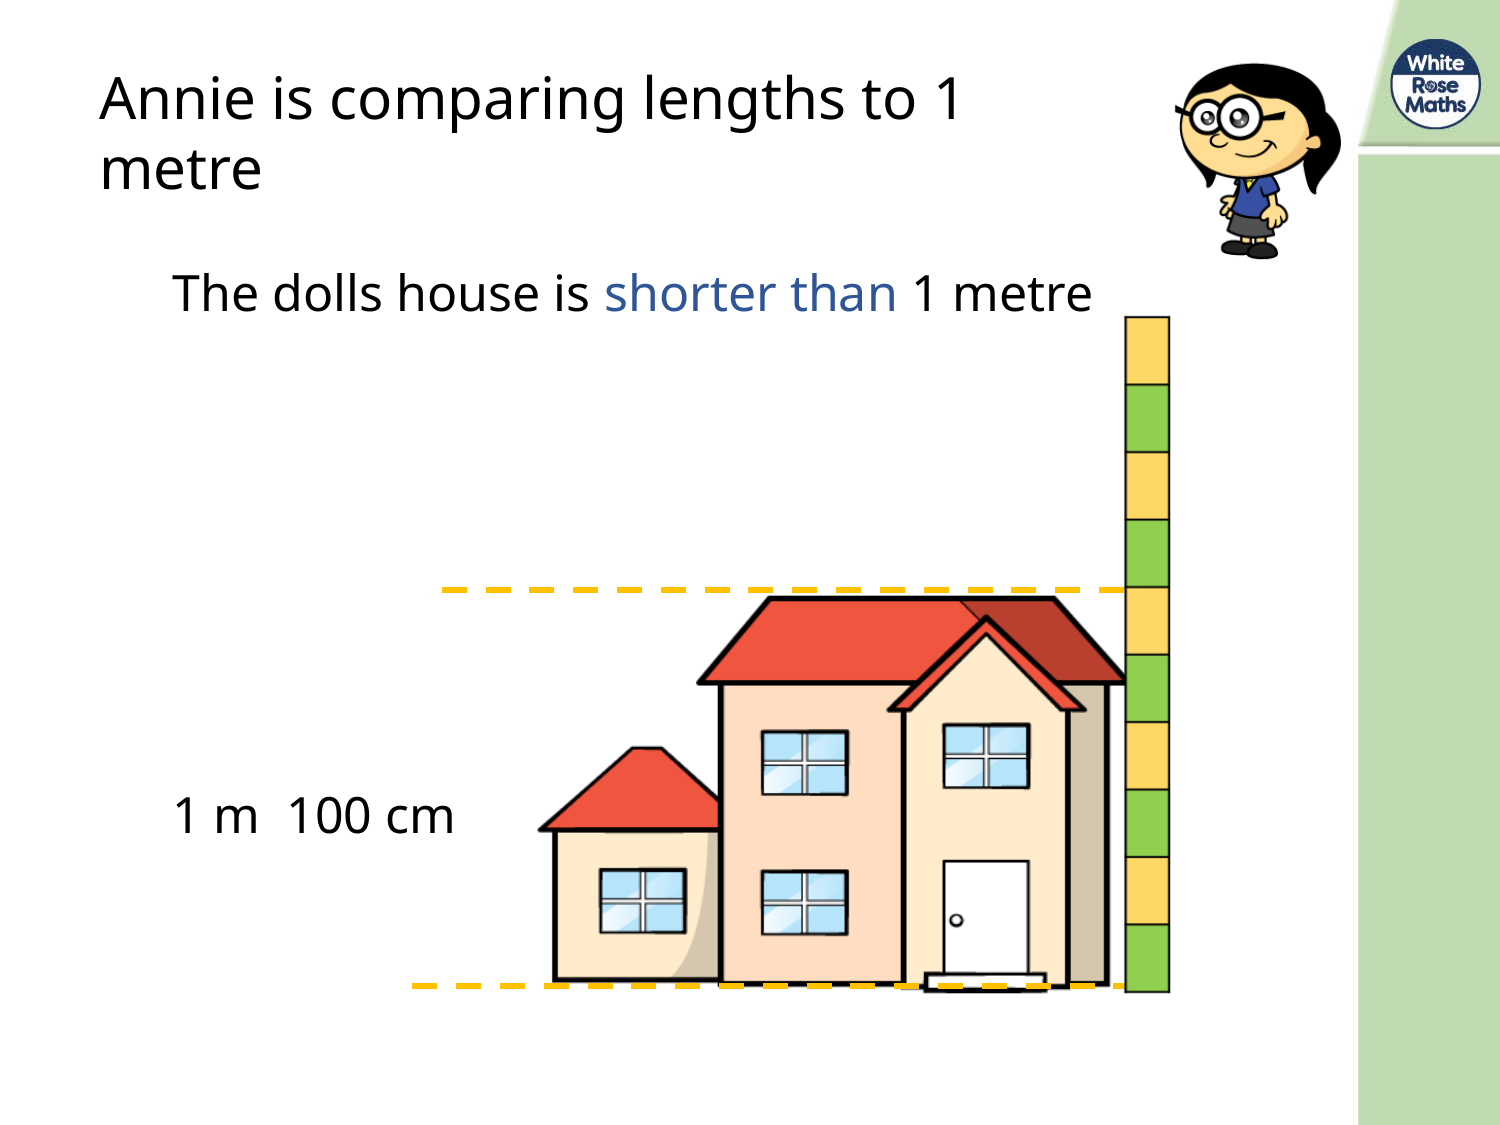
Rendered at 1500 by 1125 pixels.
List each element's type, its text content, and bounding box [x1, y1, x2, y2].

text_box Annie is comparing lengths to 1 metre [84, 53, 1145, 209]
text_box The dolls house is shorter than 1 metre [157, 254, 1155, 329]
picture [0, 0, 1500, 1125]
